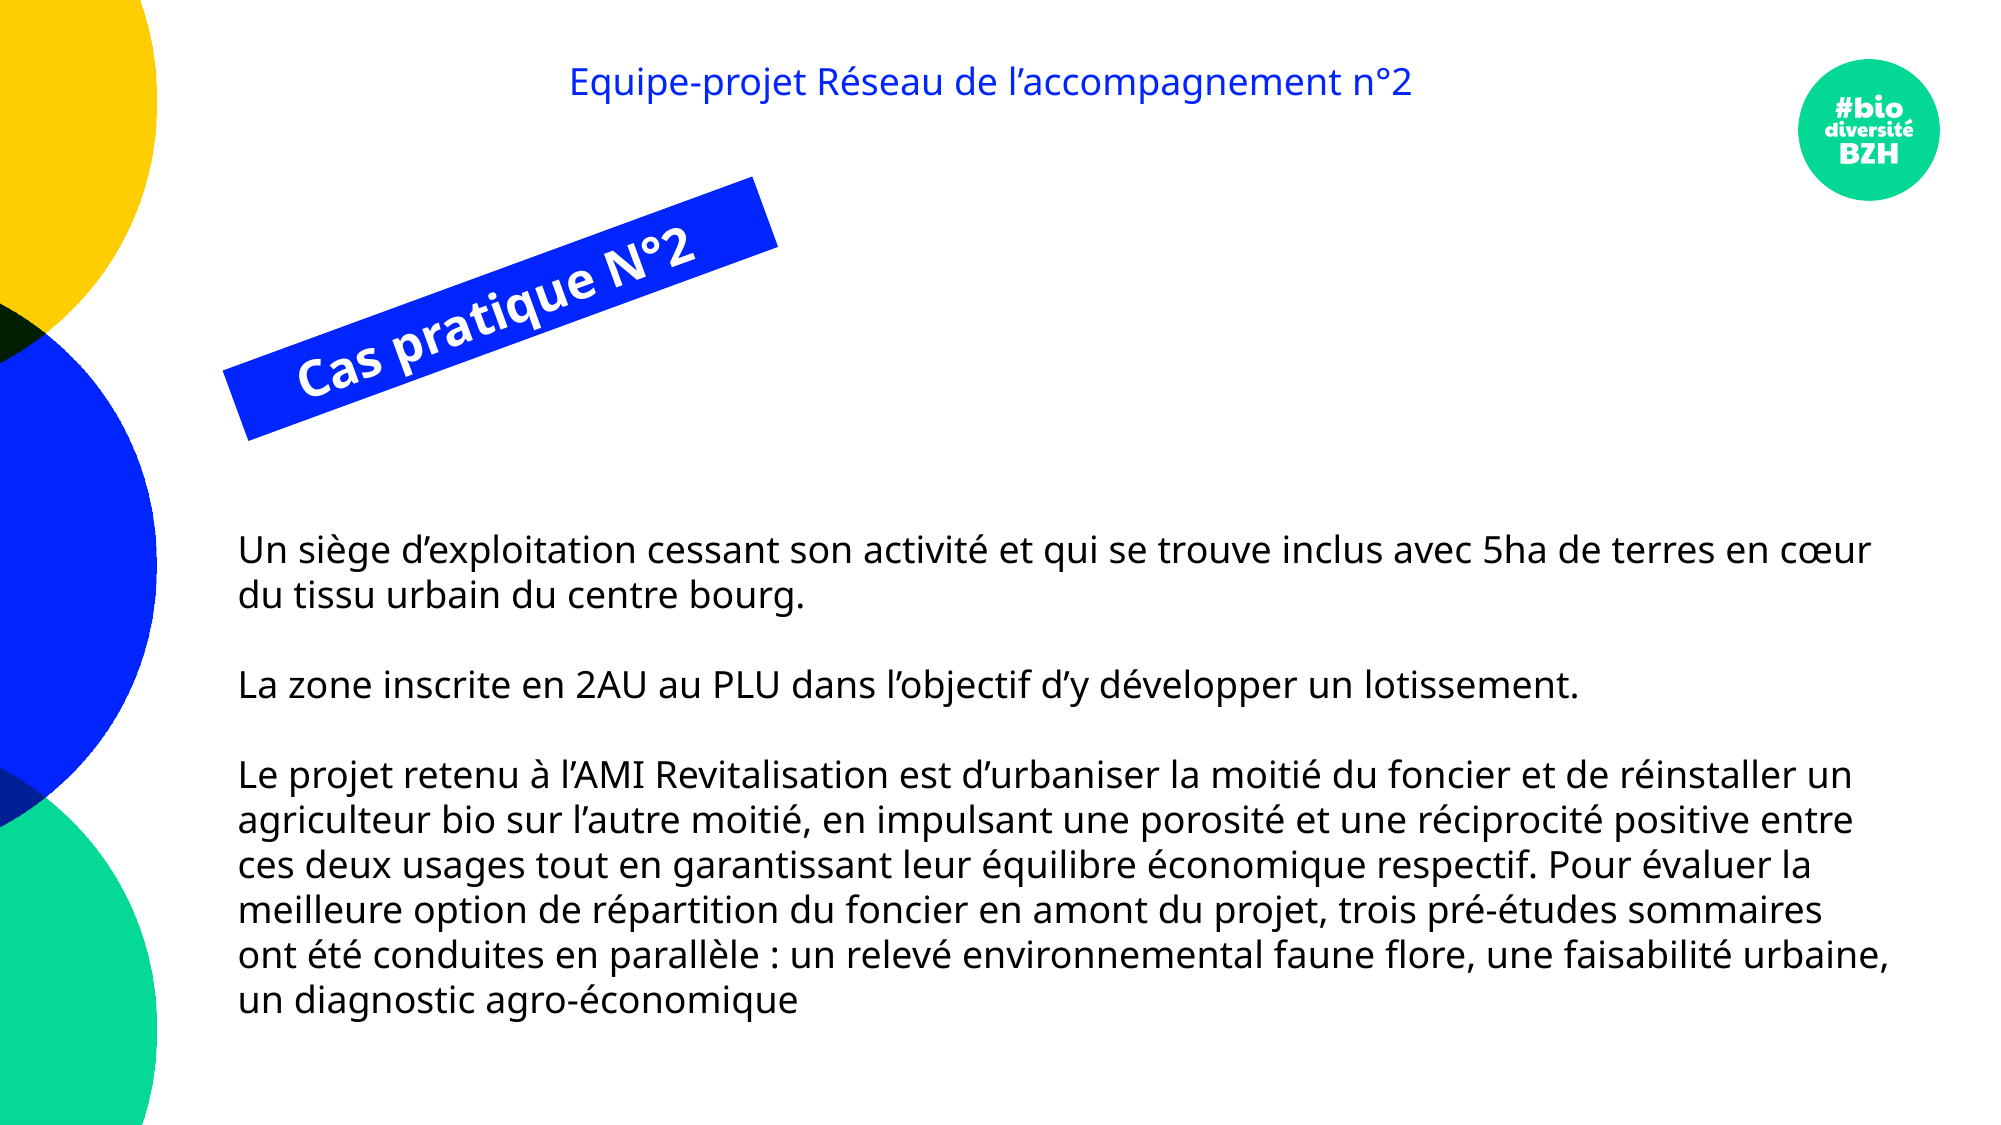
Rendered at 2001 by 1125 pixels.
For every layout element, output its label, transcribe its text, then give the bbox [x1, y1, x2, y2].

text_box Un siège d’exploitation cessant son activité et qui se trouve inclus avec 5ha de terres en cœur du tissu urbain du centre bourg. La zone inscrite en 2AU au PLU dans l’objectif d’y développer un lotissement. Le projet retenu à l’AMI Revitalisation est d’urbaniser la moitié du foncier et de réinstaller un agriculteur bio sur l’autre moitié, en impulsant une porosité et une réciprocité positive entre ces deux usages tout en garantissant leur équilibre économique respectif. Pour évaluer la meilleure option de répartition du foncier en amont du projet, trois pré-études sommaires ont été conduites en parallèle : un relevé environnemental faune flore, une faisabilité urbaine, un diagnostic agro-économique [222, 473, 1908, 1029]
text_box Cas pratique N°2 [222, 176, 779, 441]
text_box Equipe-projet Réseau de l’accompagnement ​n°2 [252, 50, 1730, 111]
picture [0, 0, 157, 1125]
picture [1798, 59, 1940, 201]
